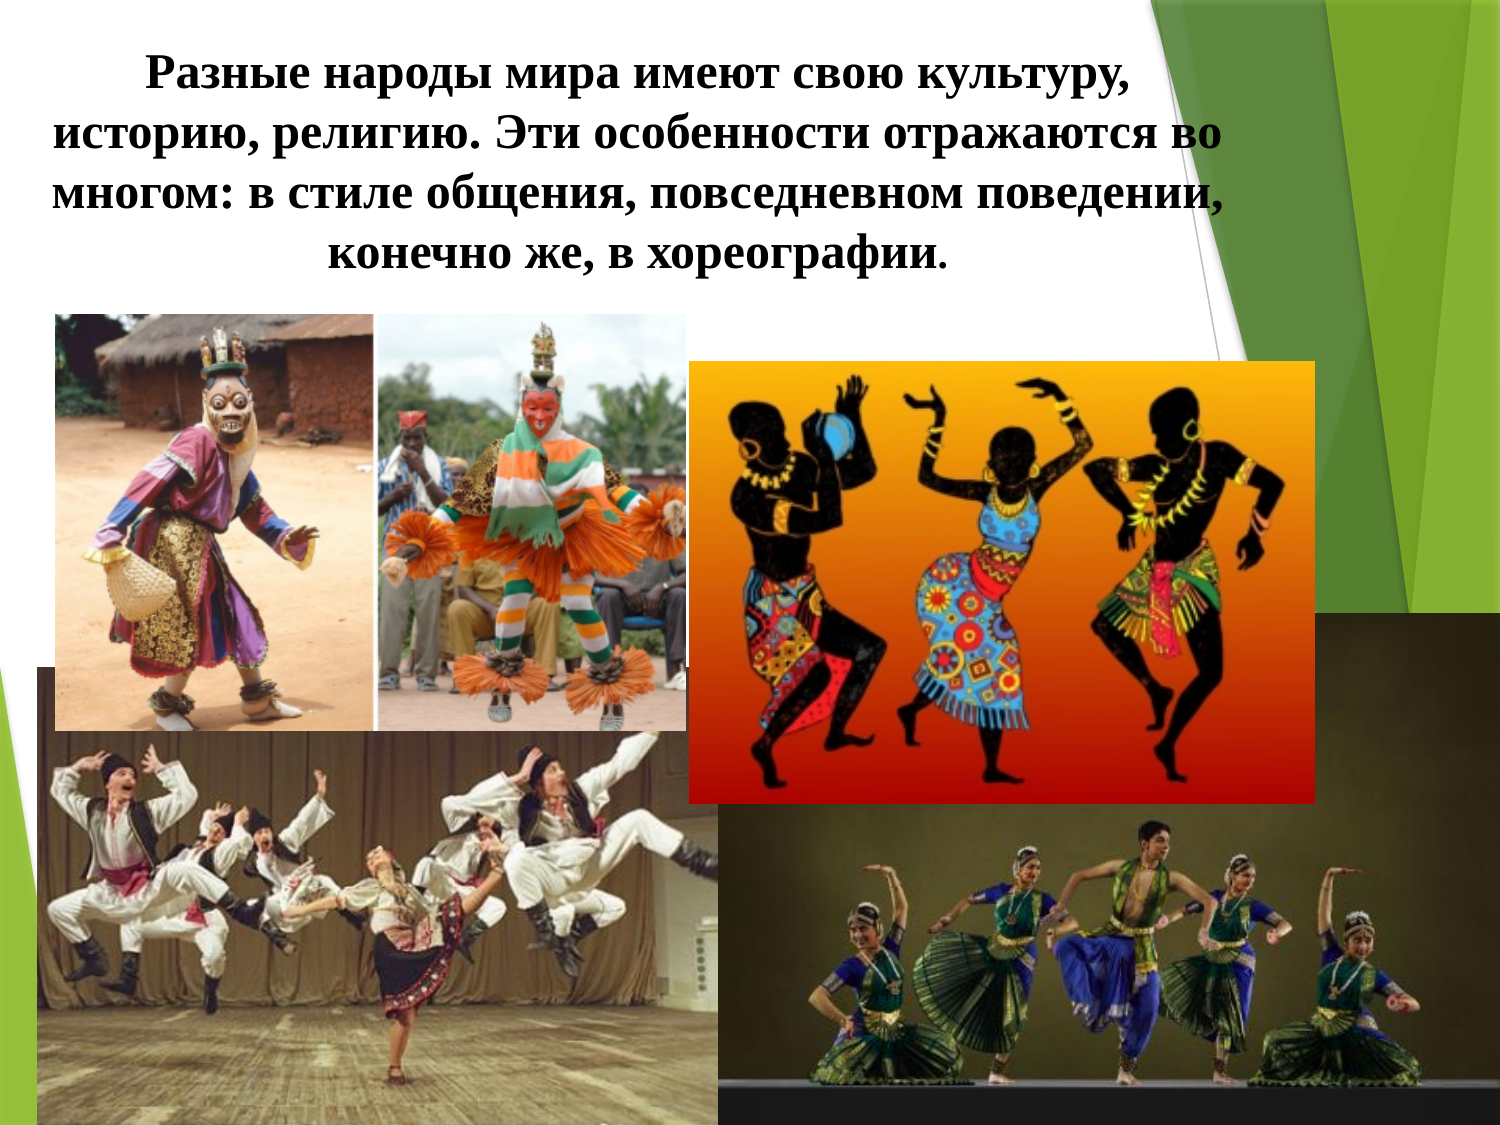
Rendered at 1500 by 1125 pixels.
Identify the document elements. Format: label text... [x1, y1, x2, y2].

title Разные народы мира имеют свою культуру, историю, религию. Эти особенности отражаются во многом: в стиле общения, повседневном поведении, конечно же, в хореографии. [29, 30, 1247, 291]
picture [36, 313, 1500, 1125]
